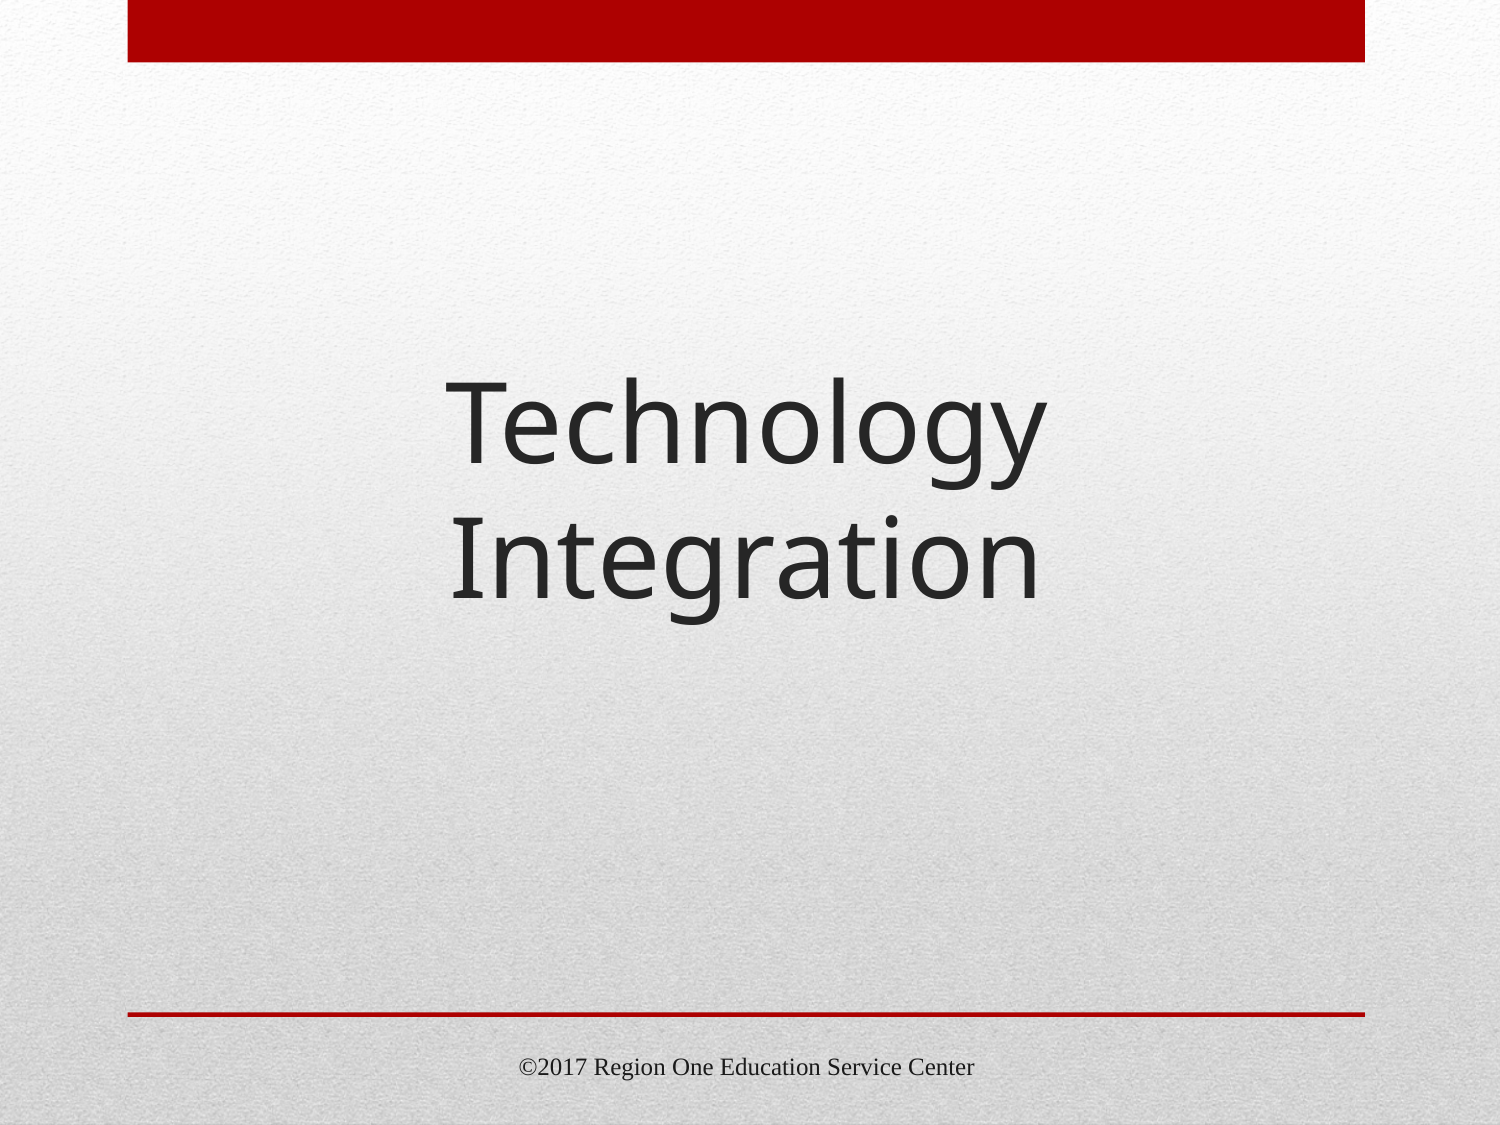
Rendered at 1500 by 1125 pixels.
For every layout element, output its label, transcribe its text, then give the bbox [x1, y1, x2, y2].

title Technology Integration [126, 366, 1368, 629]
footer ©2017 Region One Education Service Center [131, 1035, 1363, 1096]
